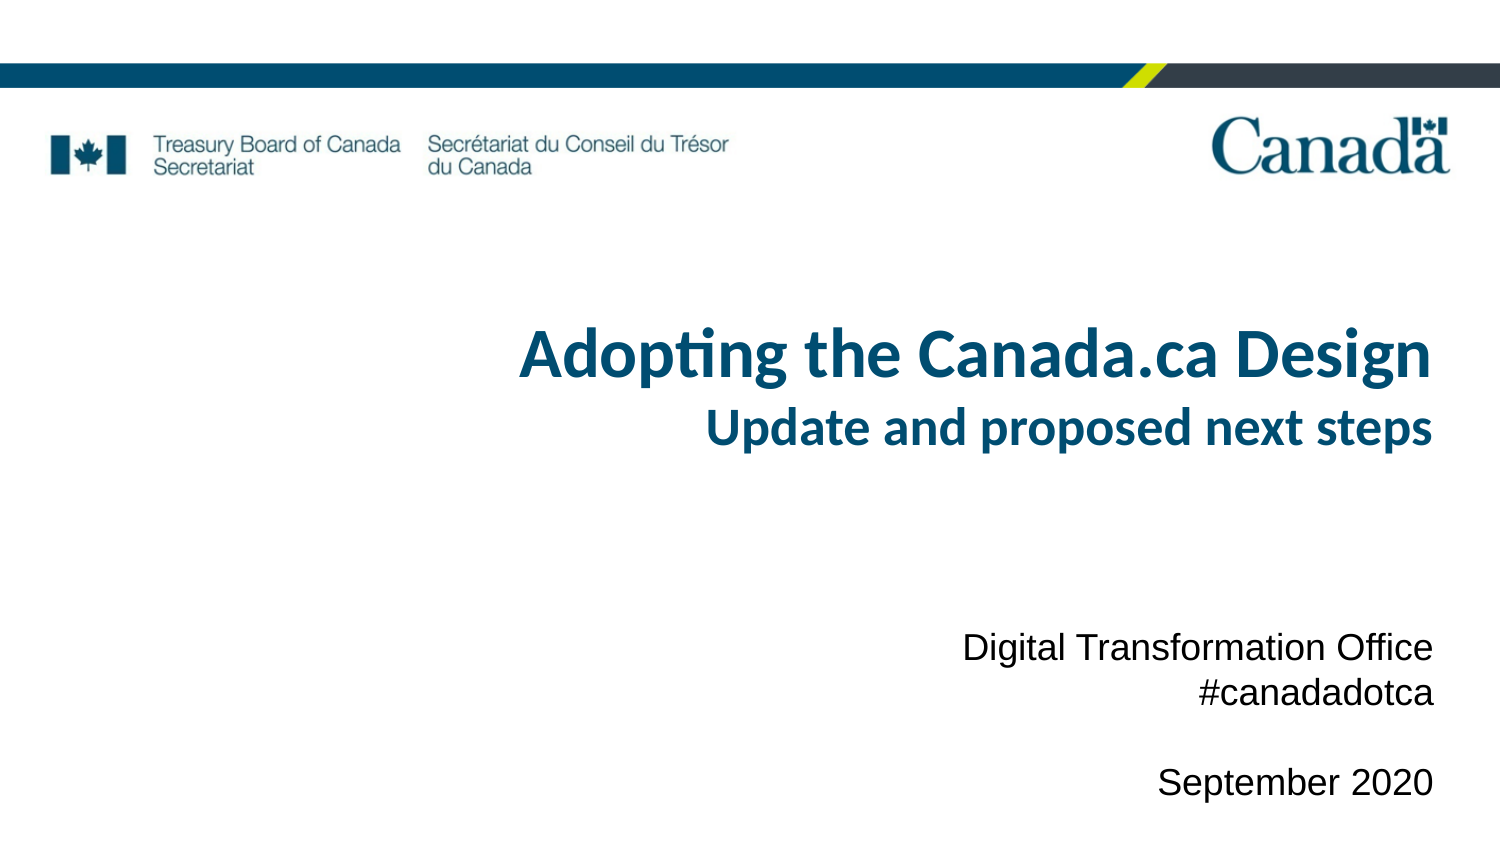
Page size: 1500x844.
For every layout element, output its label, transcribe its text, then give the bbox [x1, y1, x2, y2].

picture [0, 42, 1500, 198]
title Adopting the Canada.ca Design Update and proposed next steps [0, 255, 1449, 472]
subtitle Digital Transformation Office #canadadotca September 2020 [51, 635, 1449, 791]
